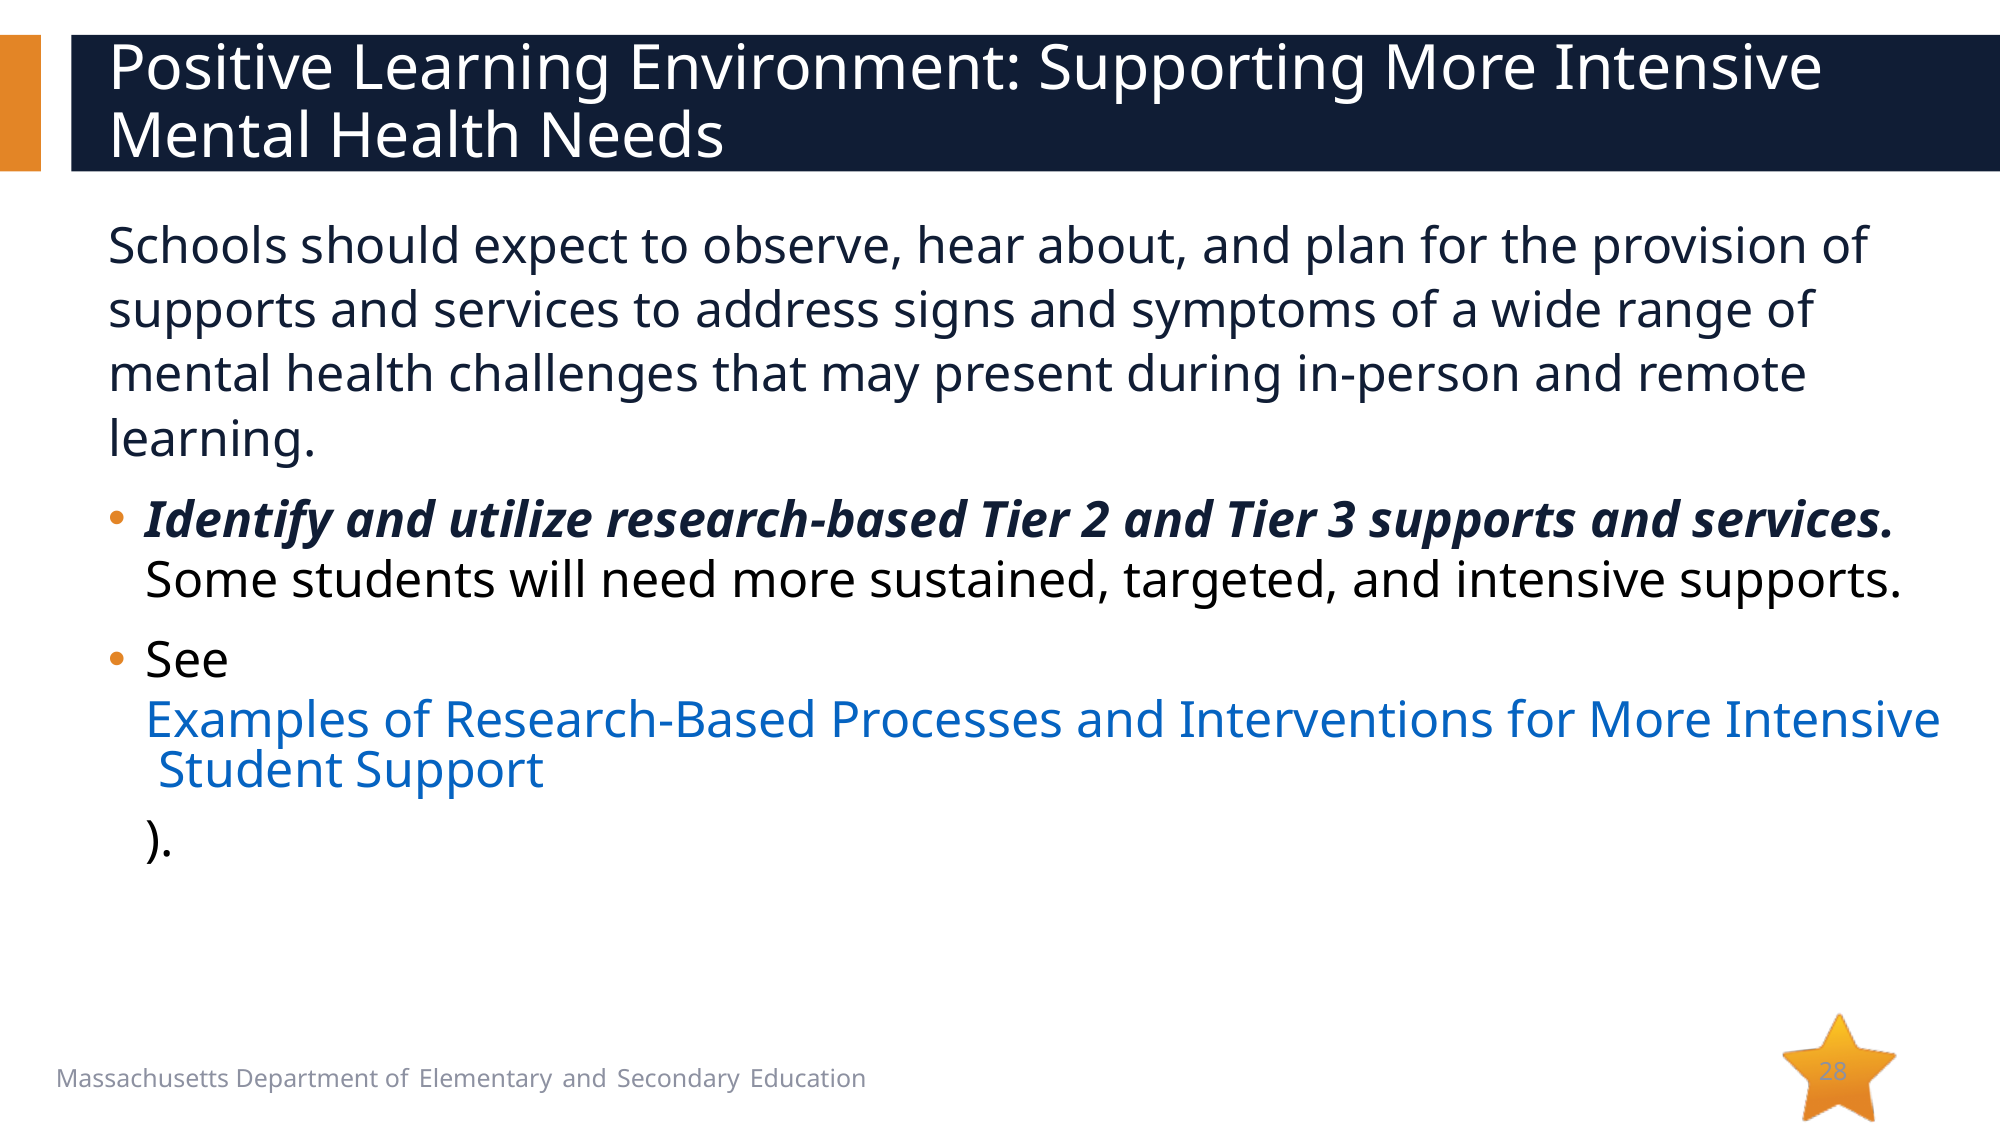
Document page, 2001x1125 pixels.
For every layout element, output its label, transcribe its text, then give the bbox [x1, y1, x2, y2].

title Positive Learning Environment: Supporting More Intensive Mental Health Needs [93, 47, 1959, 159]
picture [1775, 1031, 1909, 1125]
slide_number 28 [1412, 1042, 1863, 1103]
list Schools should expect to observe, hear about, and plan for the provision of supports and services to address signs and symptoms of a wide range of mental health challenges that may present during in-person and remote learning. Identify and utilize research-based Tier 2 and Tier 3 supports and services. Some students will need more sustained, targeted, and intensive supports. See Examples of Research-Based Processes and Interventions for More Intensive Student Support). [93, 201, 1959, 1031]
